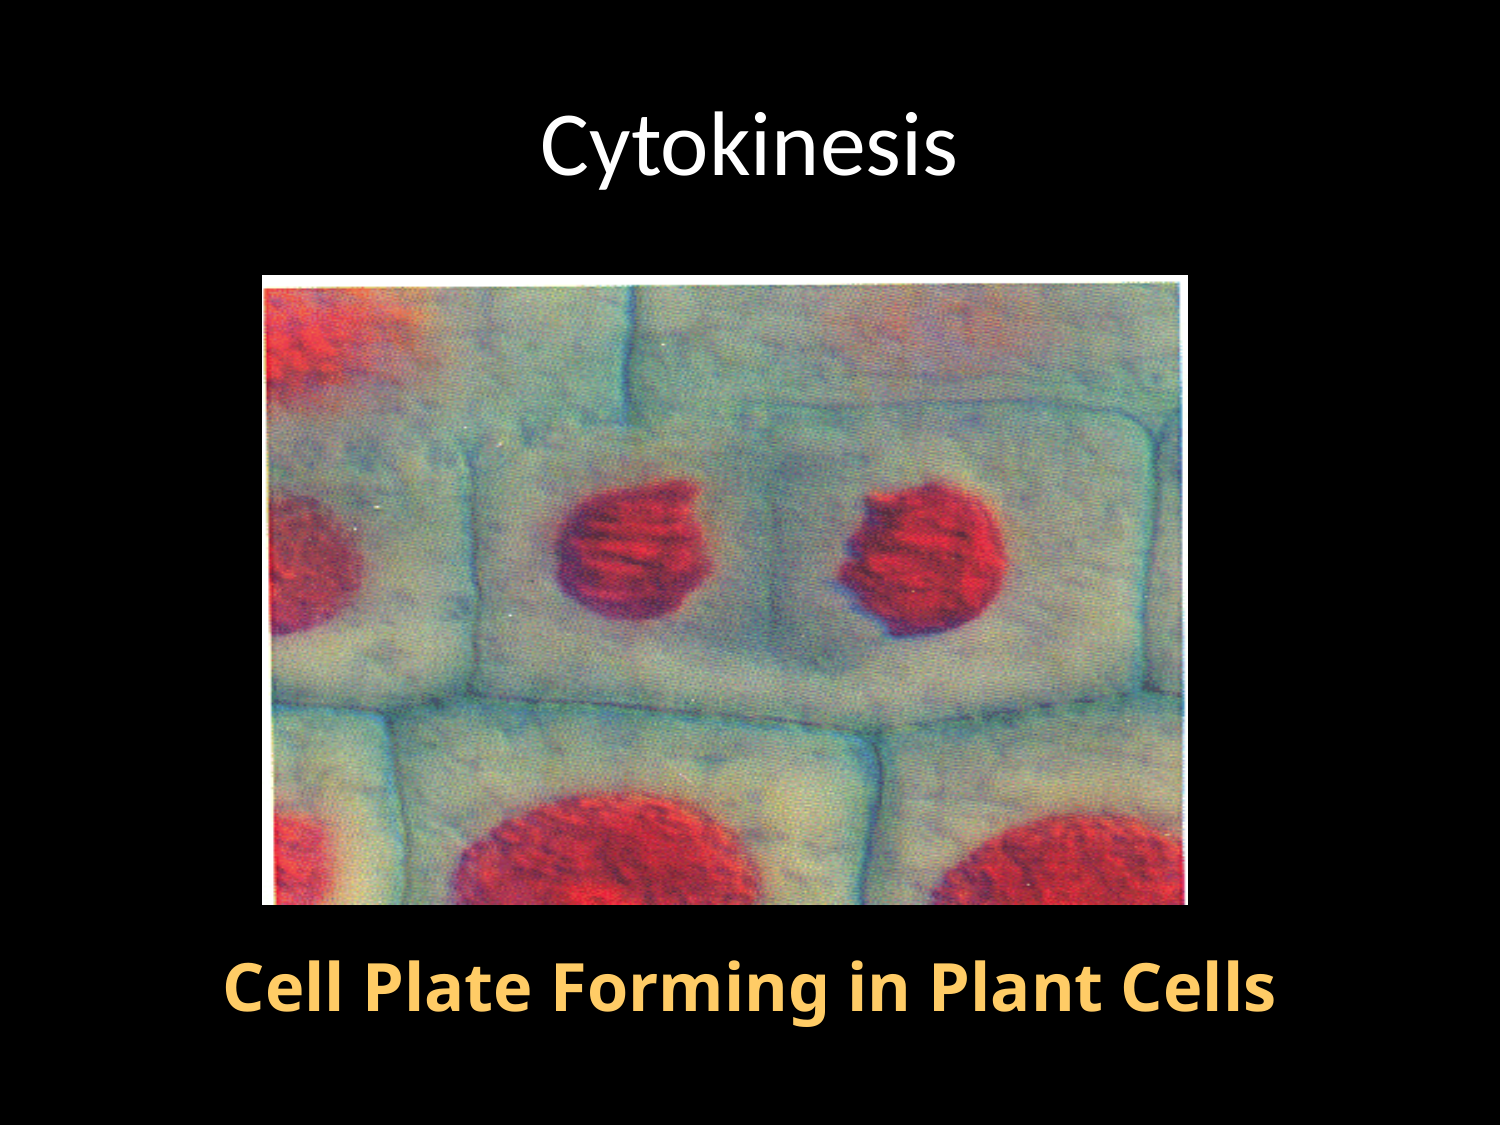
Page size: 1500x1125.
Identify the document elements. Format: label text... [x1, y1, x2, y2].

title Cytokinesis [75, 45, 1425, 233]
picture [262, 275, 1188, 905]
text_box Cell Plate Forming in Plant Cells [200, 937, 1300, 1033]
